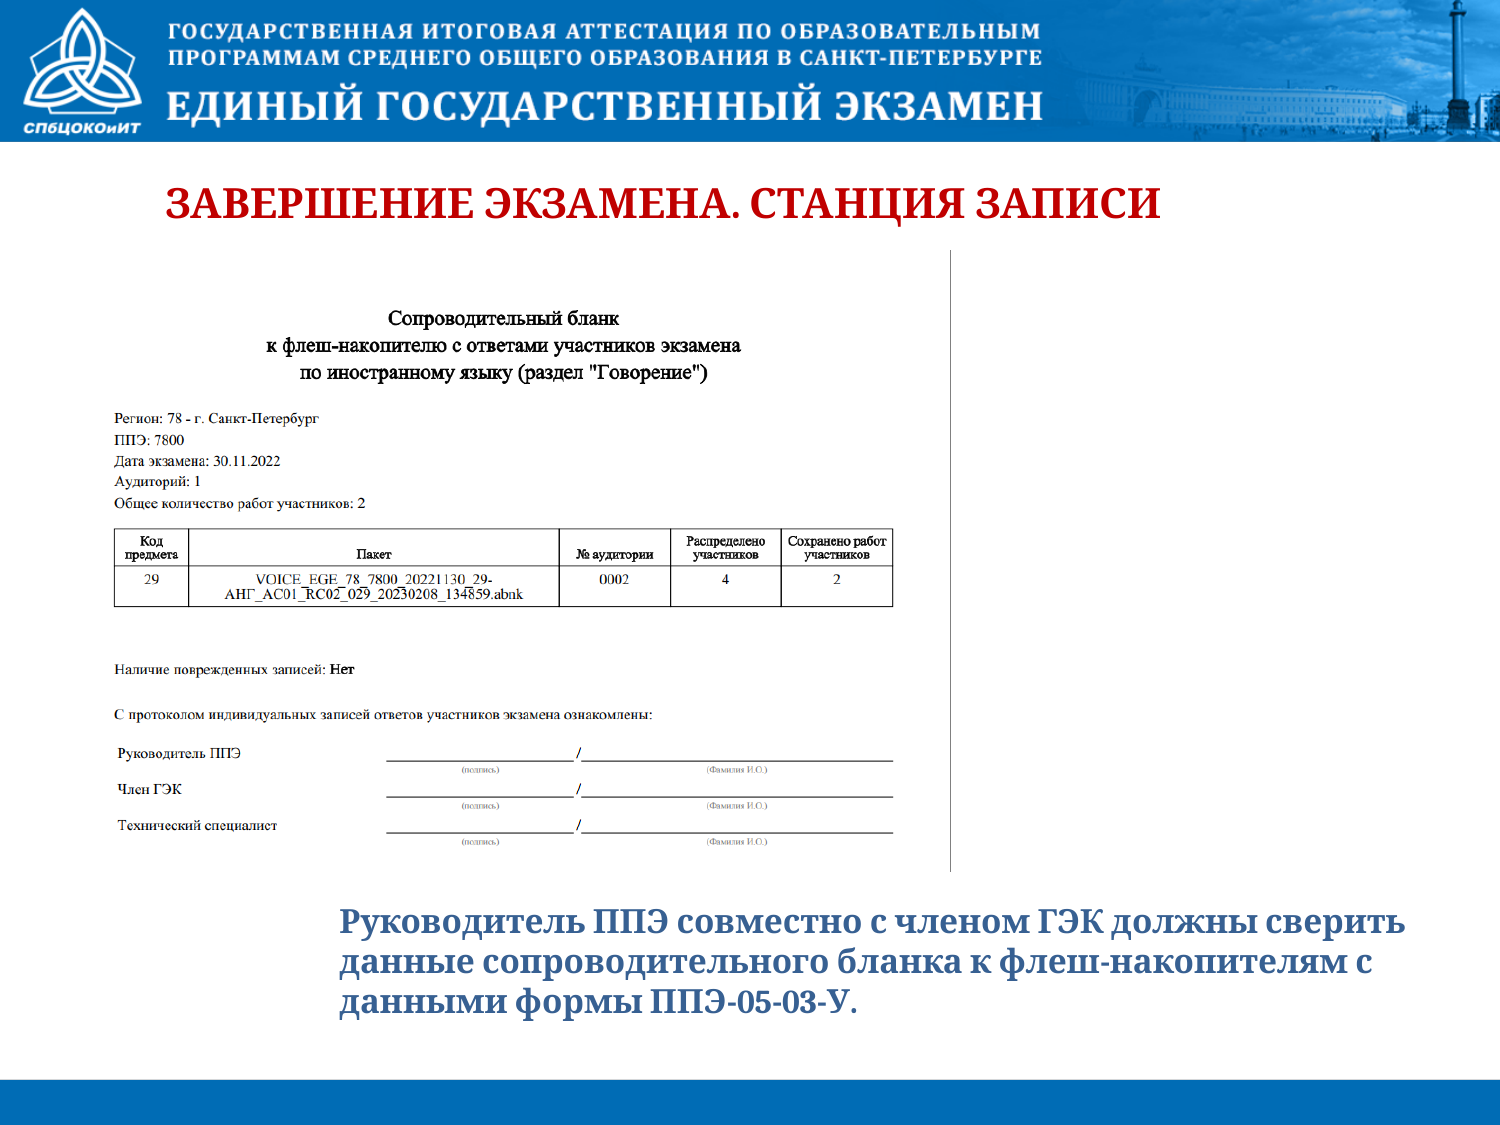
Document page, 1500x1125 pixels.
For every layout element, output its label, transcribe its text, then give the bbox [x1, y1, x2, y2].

text_box зАВЕРШЕНИЕ экзамена. станция записи [91, 171, 1237, 217]
picture [0, 0, 1500, 1125]
text_box [55, 323, 1477, 970]
text_box Руководитель ППЭ совместно с членом ГЭК должны сверить данные сопроводительного бланка к флеш-накопителям с данными формы ППЭ-05-03-У. [324, 893, 1450, 1028]
